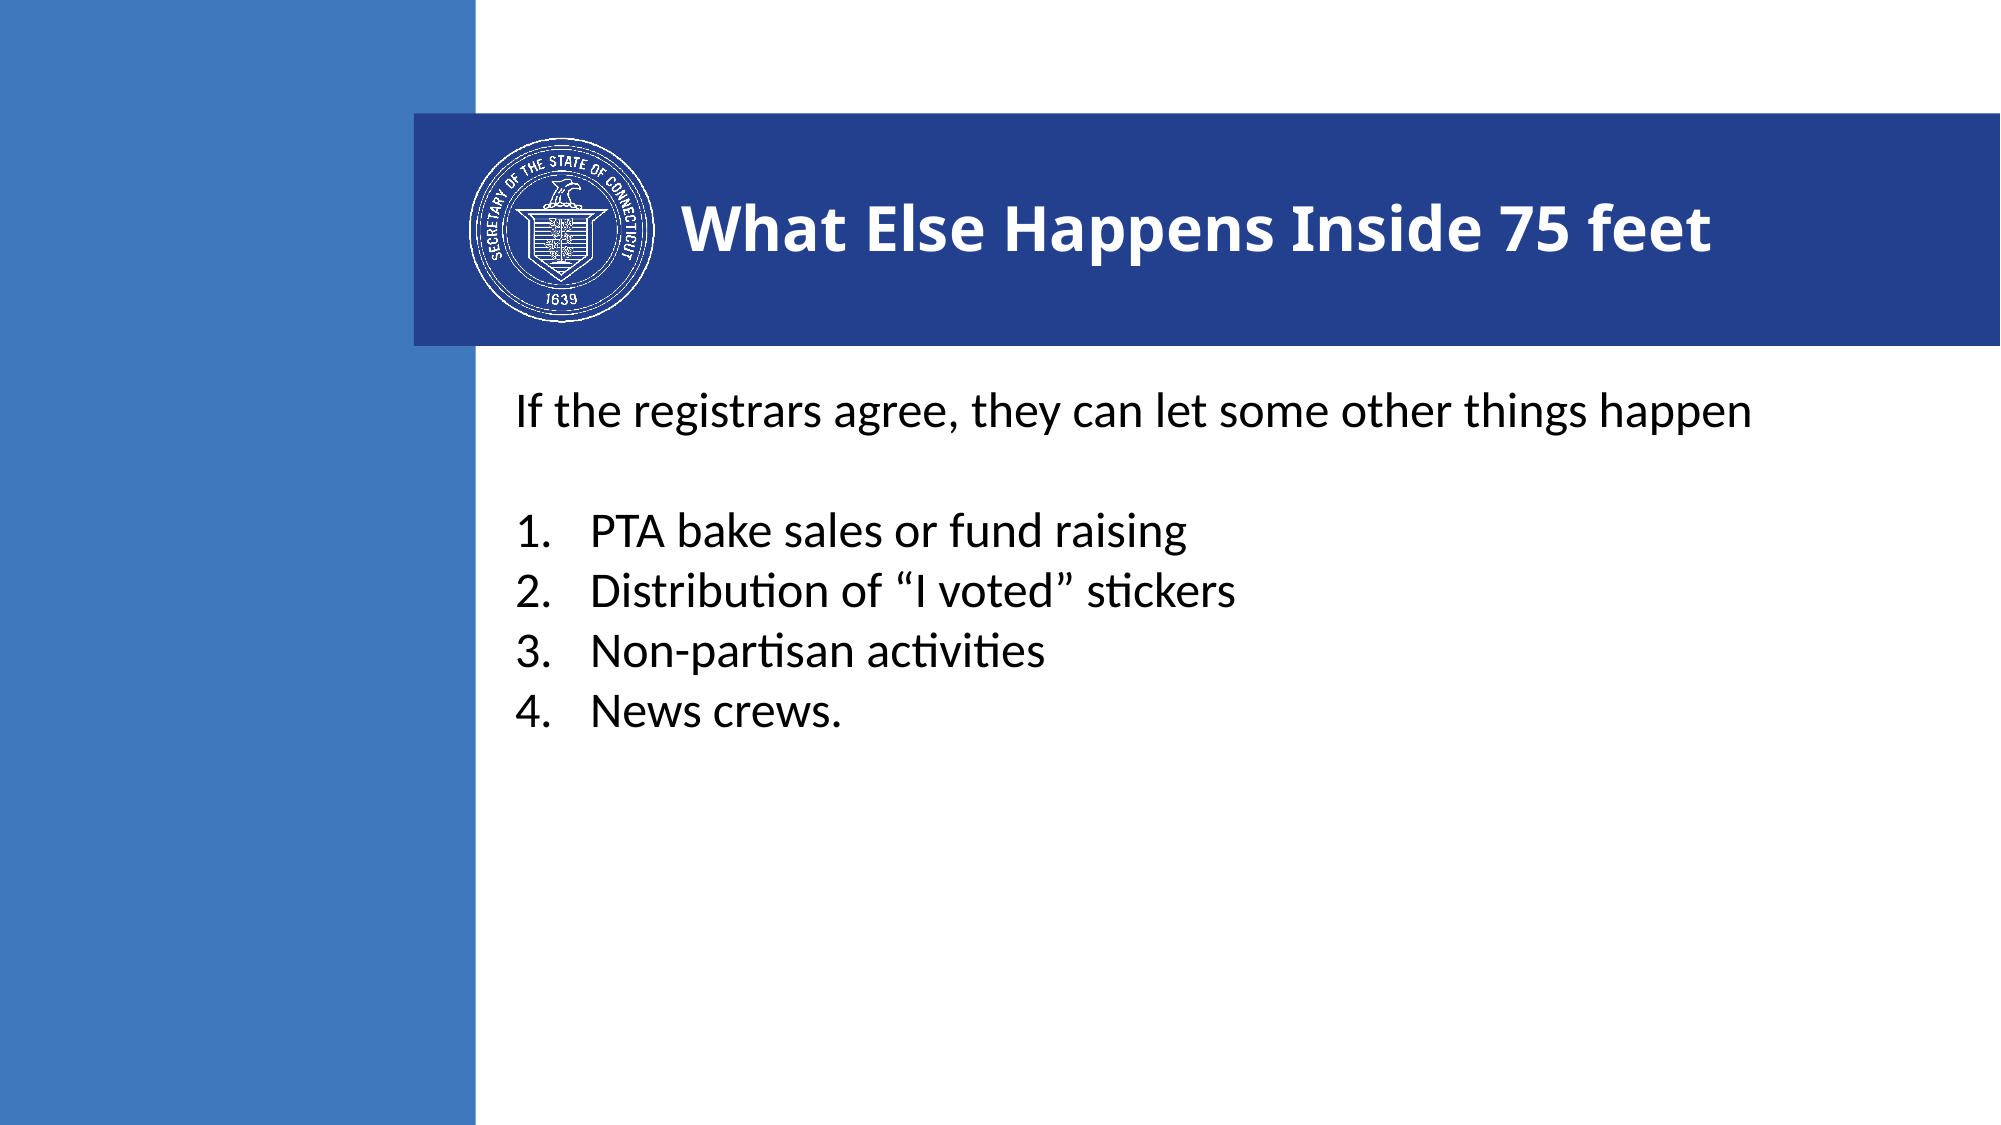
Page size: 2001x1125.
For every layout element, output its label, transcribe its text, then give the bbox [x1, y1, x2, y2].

text_box If the registrars agree, they can let some other things happen PTA bake sales or fund raising Distribution of “I voted” stickers Non-partisan activities News crews. [500, 370, 1815, 806]
picture [379, 130, 661, 329]
text_box [0, 0, 477, 1125]
text_box What Else Happens Inside 75 feet [666, 181, 1916, 272]
text_box [412, 112, 2000, 347]
